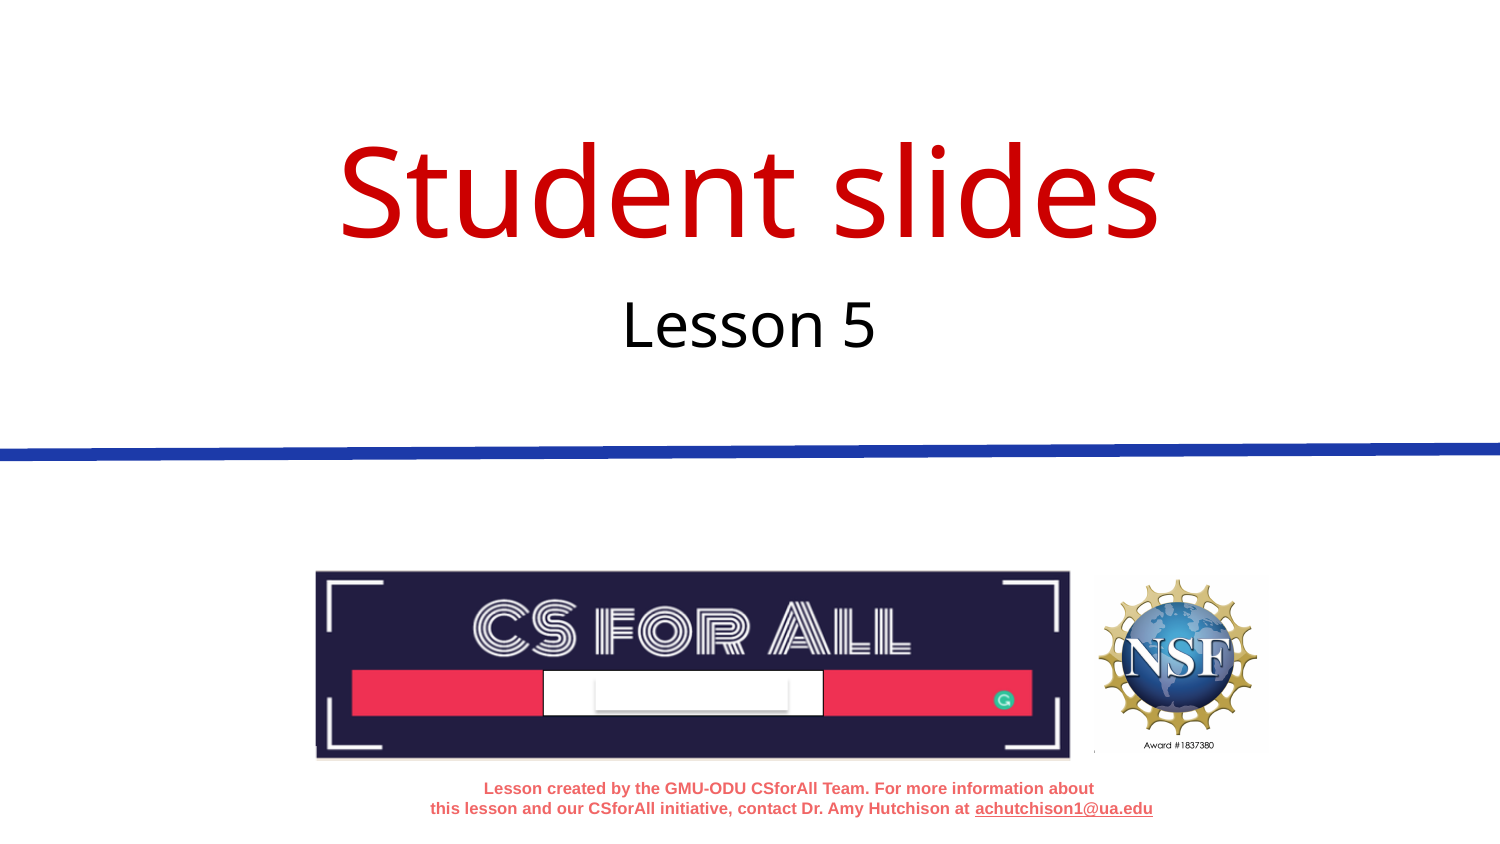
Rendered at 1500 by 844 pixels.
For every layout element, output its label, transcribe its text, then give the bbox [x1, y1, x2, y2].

title Student slides [51, 97, 1449, 270]
text_box Lesson created by the GMU-ODU CSforAll Team. For more information about this lesson and our CSforAll initiative, contact Dr. Amy Hutchison at achutchison1@ua.edu [319, 763, 1269, 833]
picture [305, 564, 1079, 764]
subtitle Lesson 5 [51, 270, 1449, 391]
picture [1093, 574, 1269, 753]
